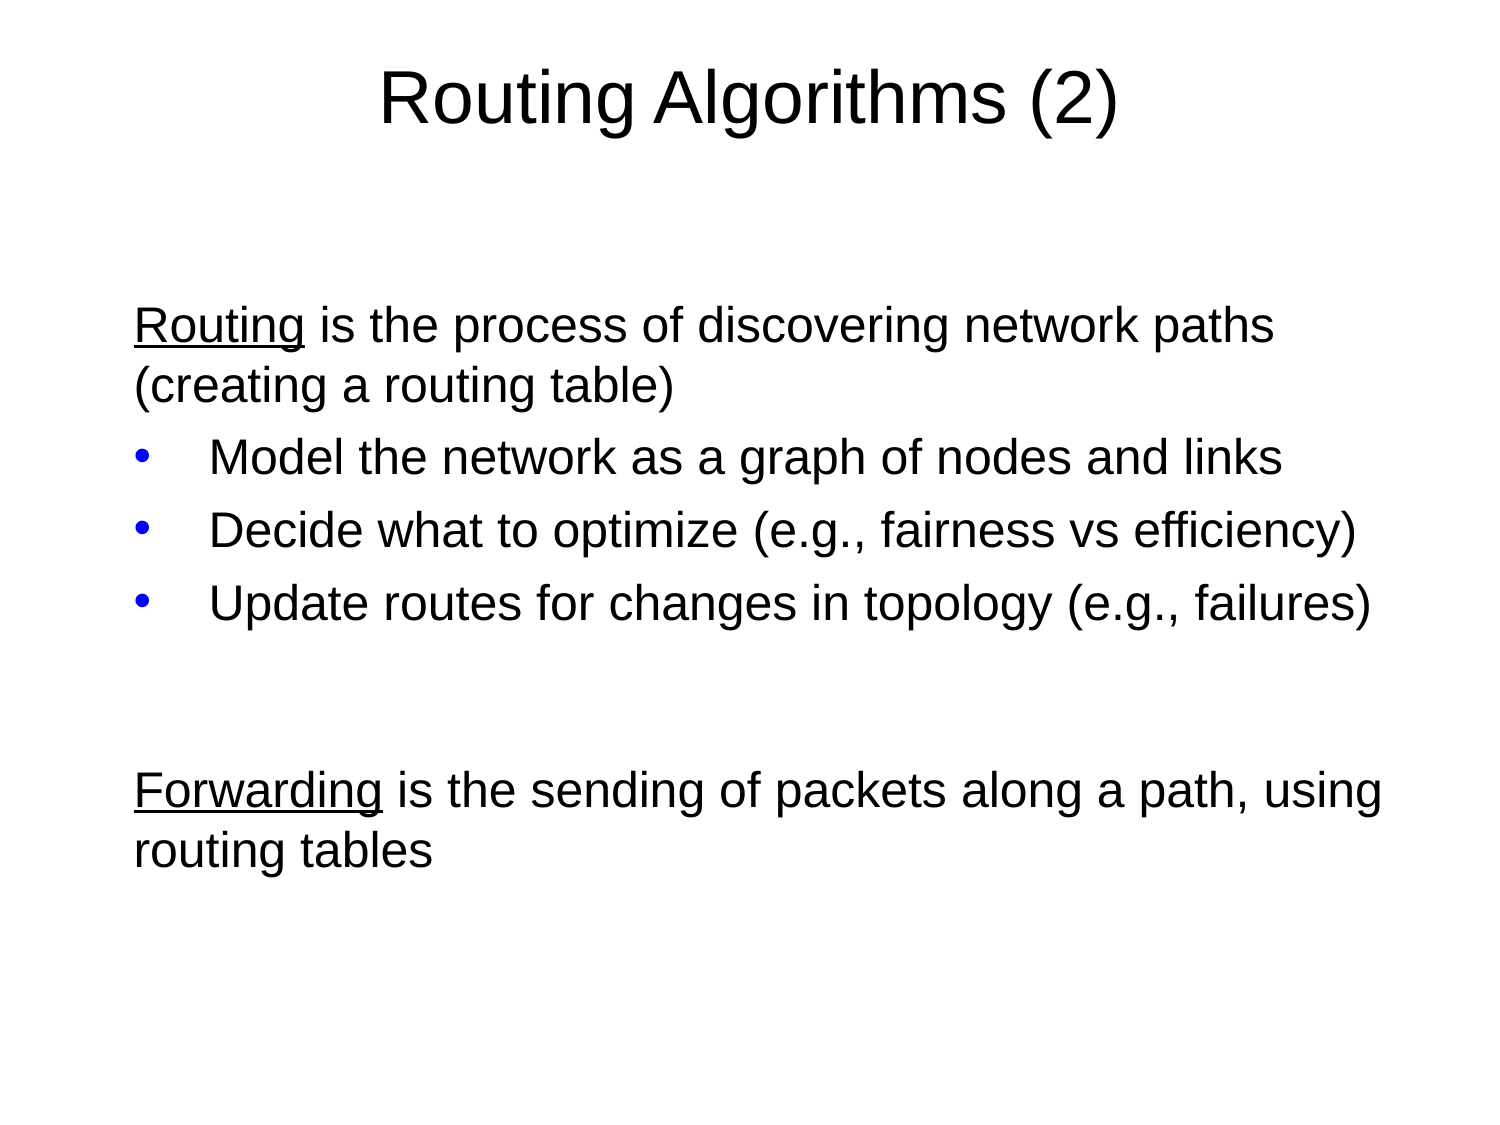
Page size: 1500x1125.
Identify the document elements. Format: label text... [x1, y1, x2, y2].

list Routing is the process of discovering network paths (creating a routing table) Model the network as a graph of nodes and links Decide what to optimize (e.g., fairness vs efficiency) Update routes for changes in topology (e.g., failures) Forwarding is the sending of packets along a path, using routing tables [118, 187, 1469, 987]
title Routing Algorithms (2) [0, 0, 1500, 188]
